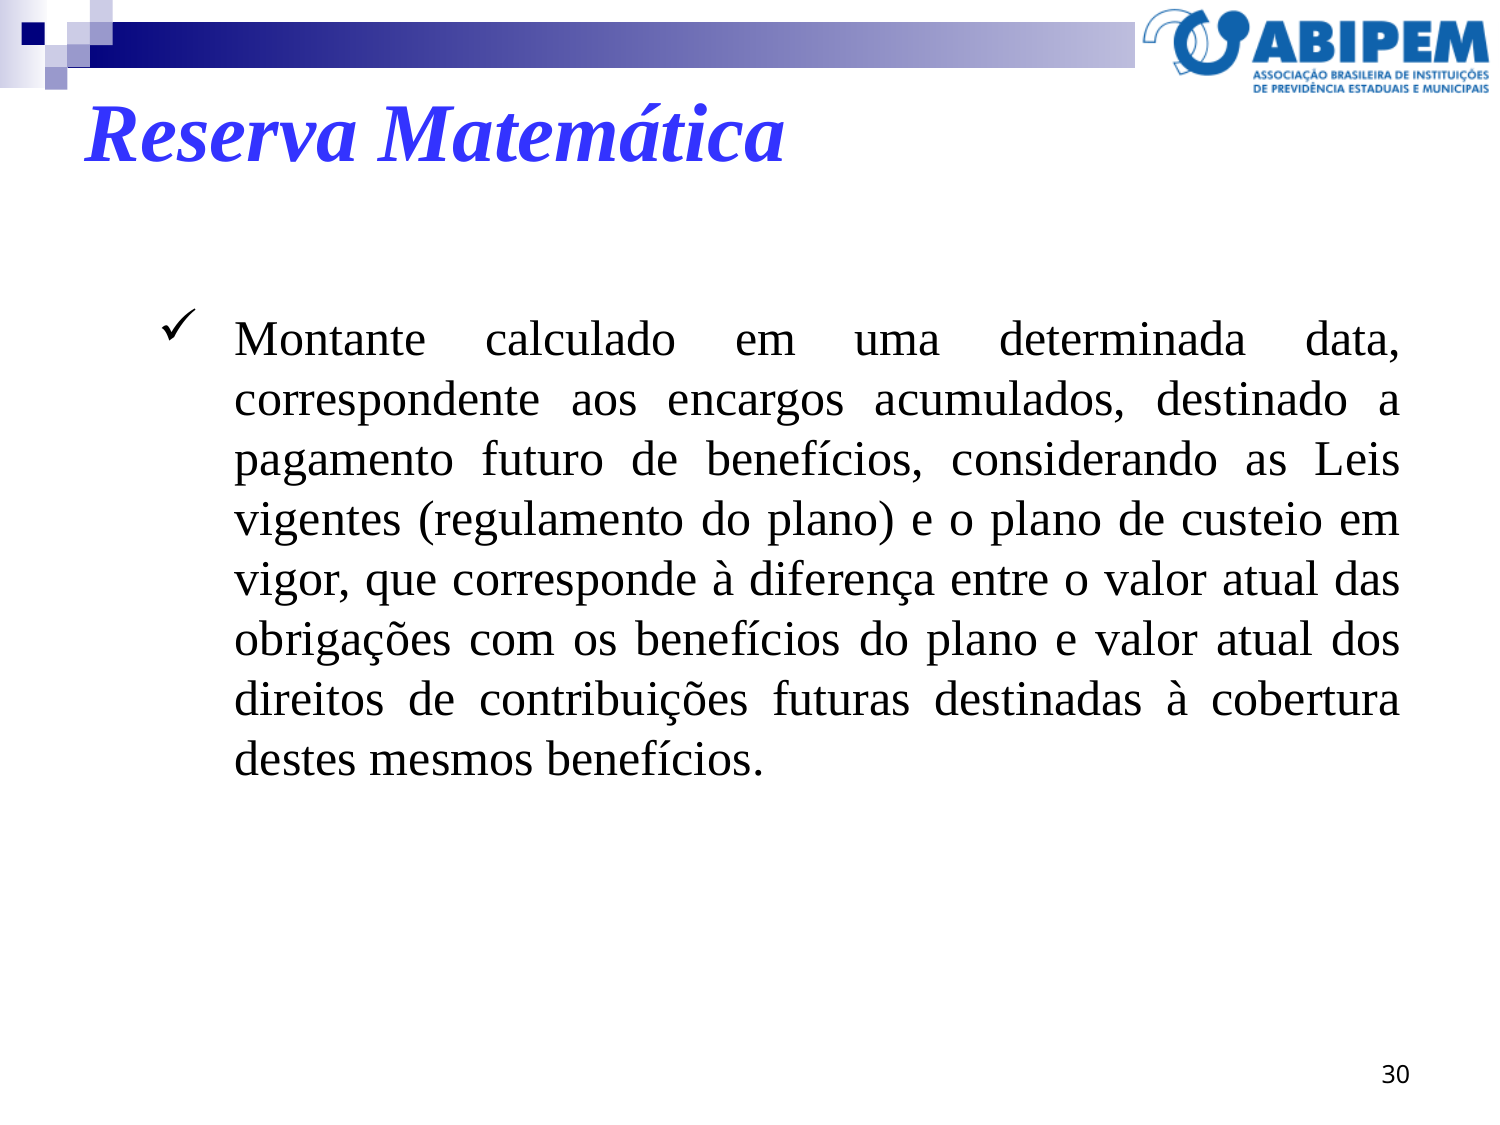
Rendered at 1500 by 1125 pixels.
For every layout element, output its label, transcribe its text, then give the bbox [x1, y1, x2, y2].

text_box [149, 78, 1500, 304]
picture [1135, 0, 1498, 78]
text_box Reserva Matemática [70, 70, 1421, 296]
text_box Montante calculado em uma determinada data, correspondente aos encargos acumulados, destinado a pagamento futuro de benefícios, considerando as Leis vigentes (regulamento do plano) e o plano de custeio em vigor, que corresponde à diferença entre o valor atual das obrigações com os benefícios do plano e valor atual dos direitos de contribuições futuras destinadas à cobertura destes mesmos benefícios. [70, 296, 1417, 1000]
text_box 30 [1074, 1024, 1425, 1100]
